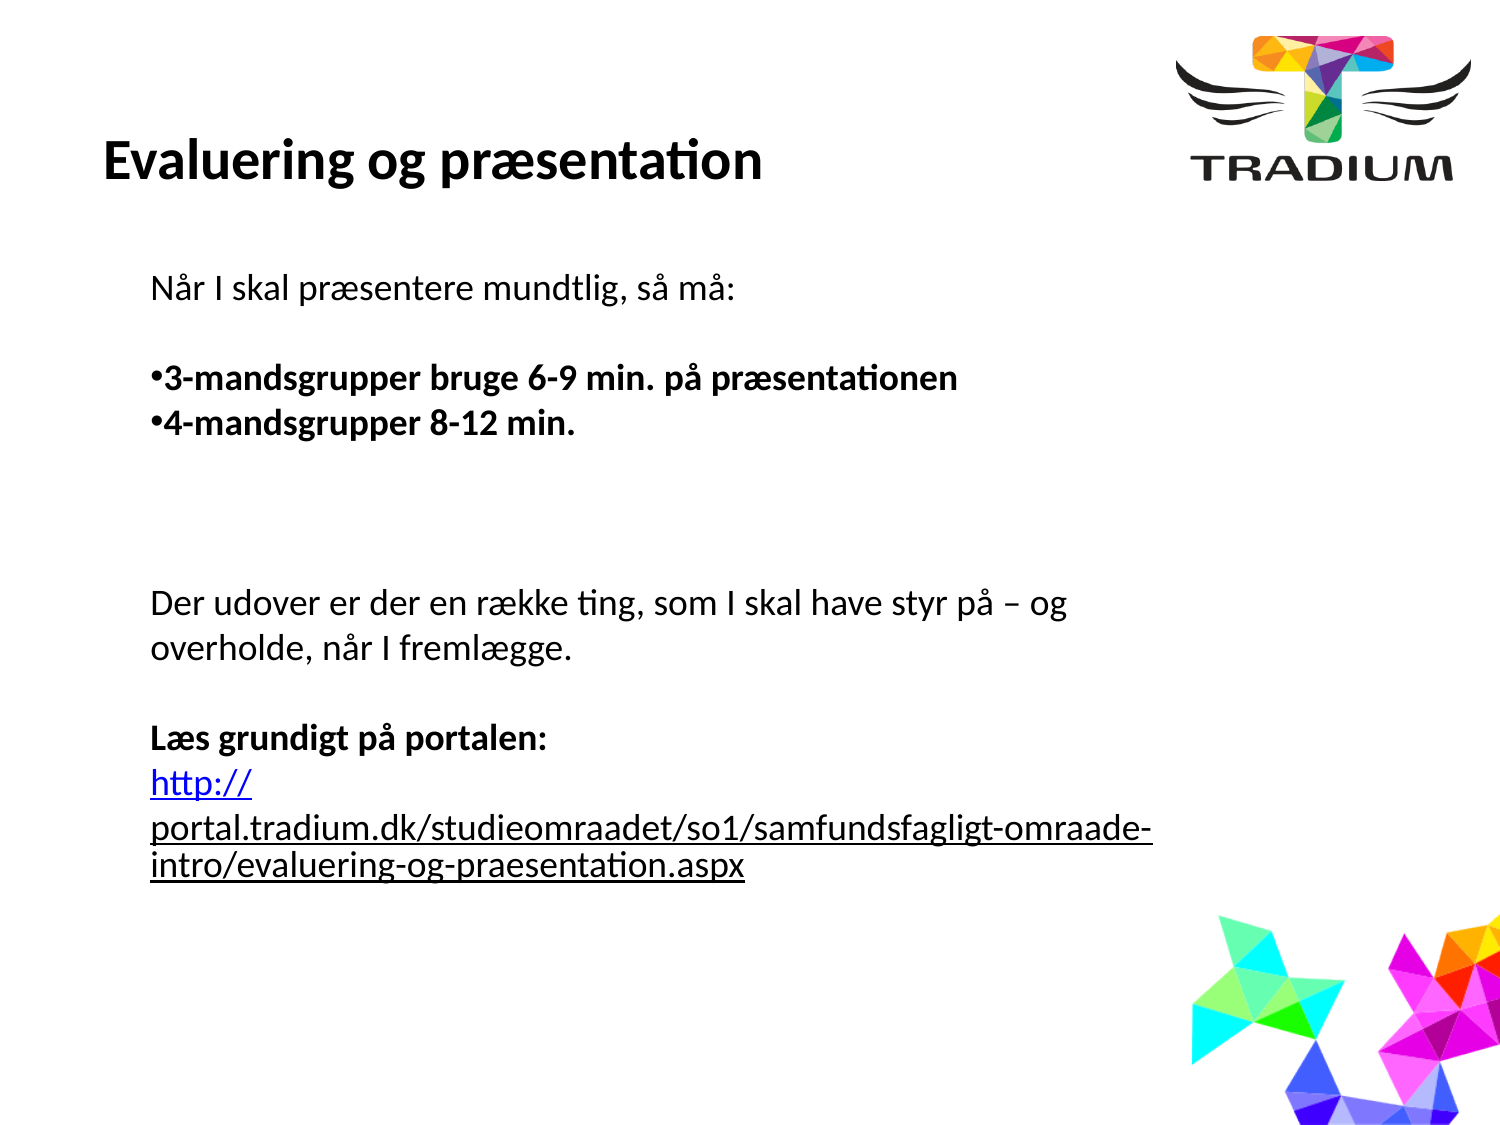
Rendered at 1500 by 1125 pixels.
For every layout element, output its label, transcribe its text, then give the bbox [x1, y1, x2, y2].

picture [1175, 35, 1471, 181]
picture [1192, 914, 1500, 1125]
list Evaluering og præsentation [88, 113, 1306, 350]
text_box Når I skal præsentere mundtlig, så må: 3-mandsgrupper bruge 6-9 min. på præsentationen 4-mandsgrupper 8-12 min. Der udover er der en række ting, som I skal have styr på – og overholde, når I fremlægge. Læs grundigt på portalen: http://portal.tradium.dk/studieomraadet/so1/samfundsfagligt-omraade-intro/evaluering-og-praesentation.aspx [135, 255, 1176, 901]
